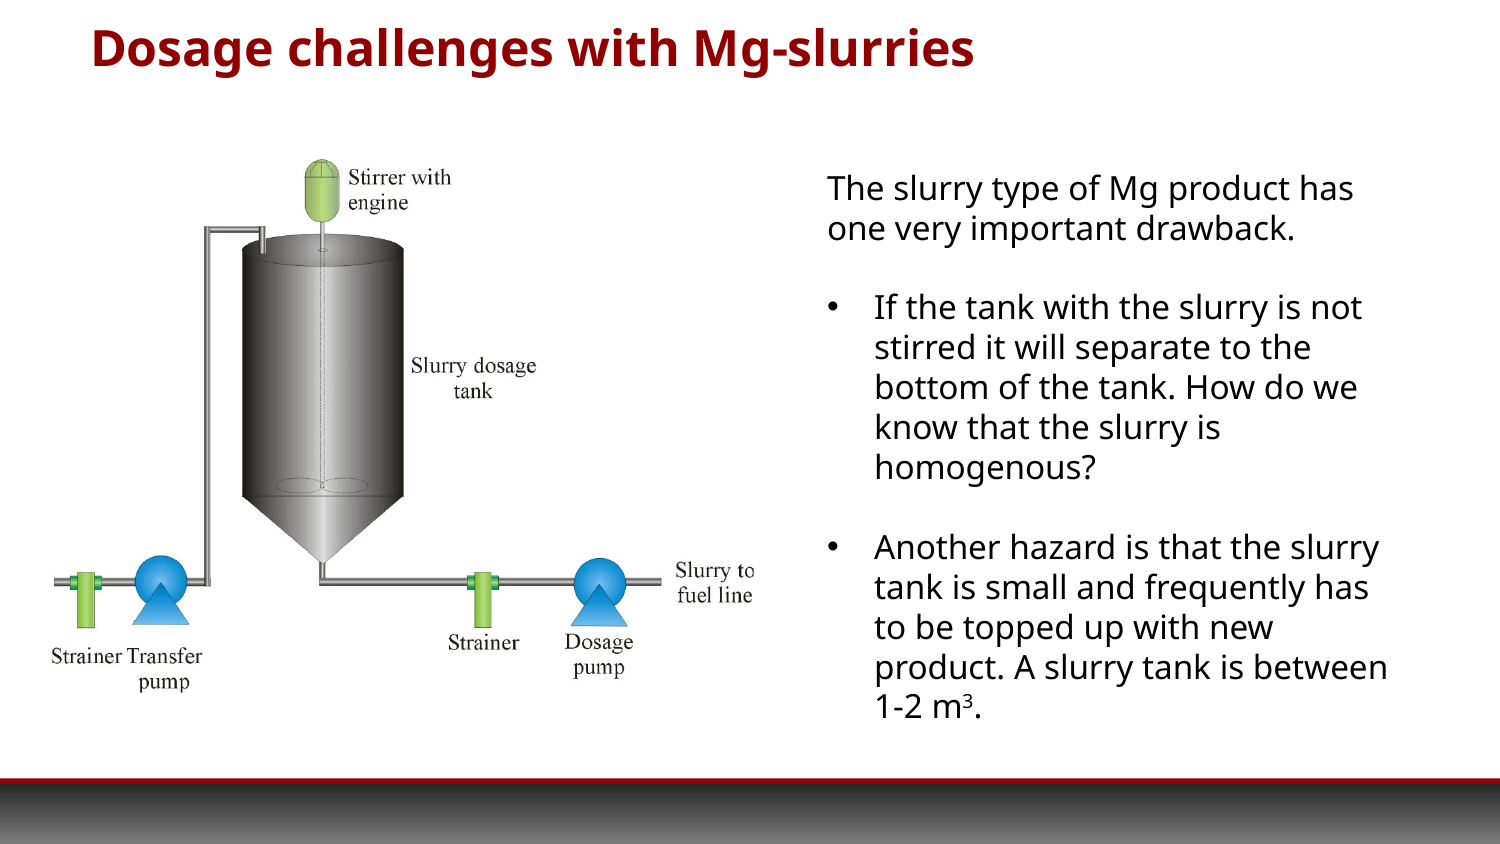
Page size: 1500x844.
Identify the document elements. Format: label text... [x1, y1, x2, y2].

picture [49, 159, 754, 694]
title Dosage challenges with Mg-slurries [75, 0, 1425, 77]
text_box The slurry type of Mg product has one very important drawback. If the tank with the slurry is not stirred it will separate to the bottom of the tank. How do we know that the slurry is homogenous? Another hazard is that the slurry tank is small and frequently has to be topped up with new product. A slurry tank is between 1-2 m3. [812, 159, 1412, 733]
